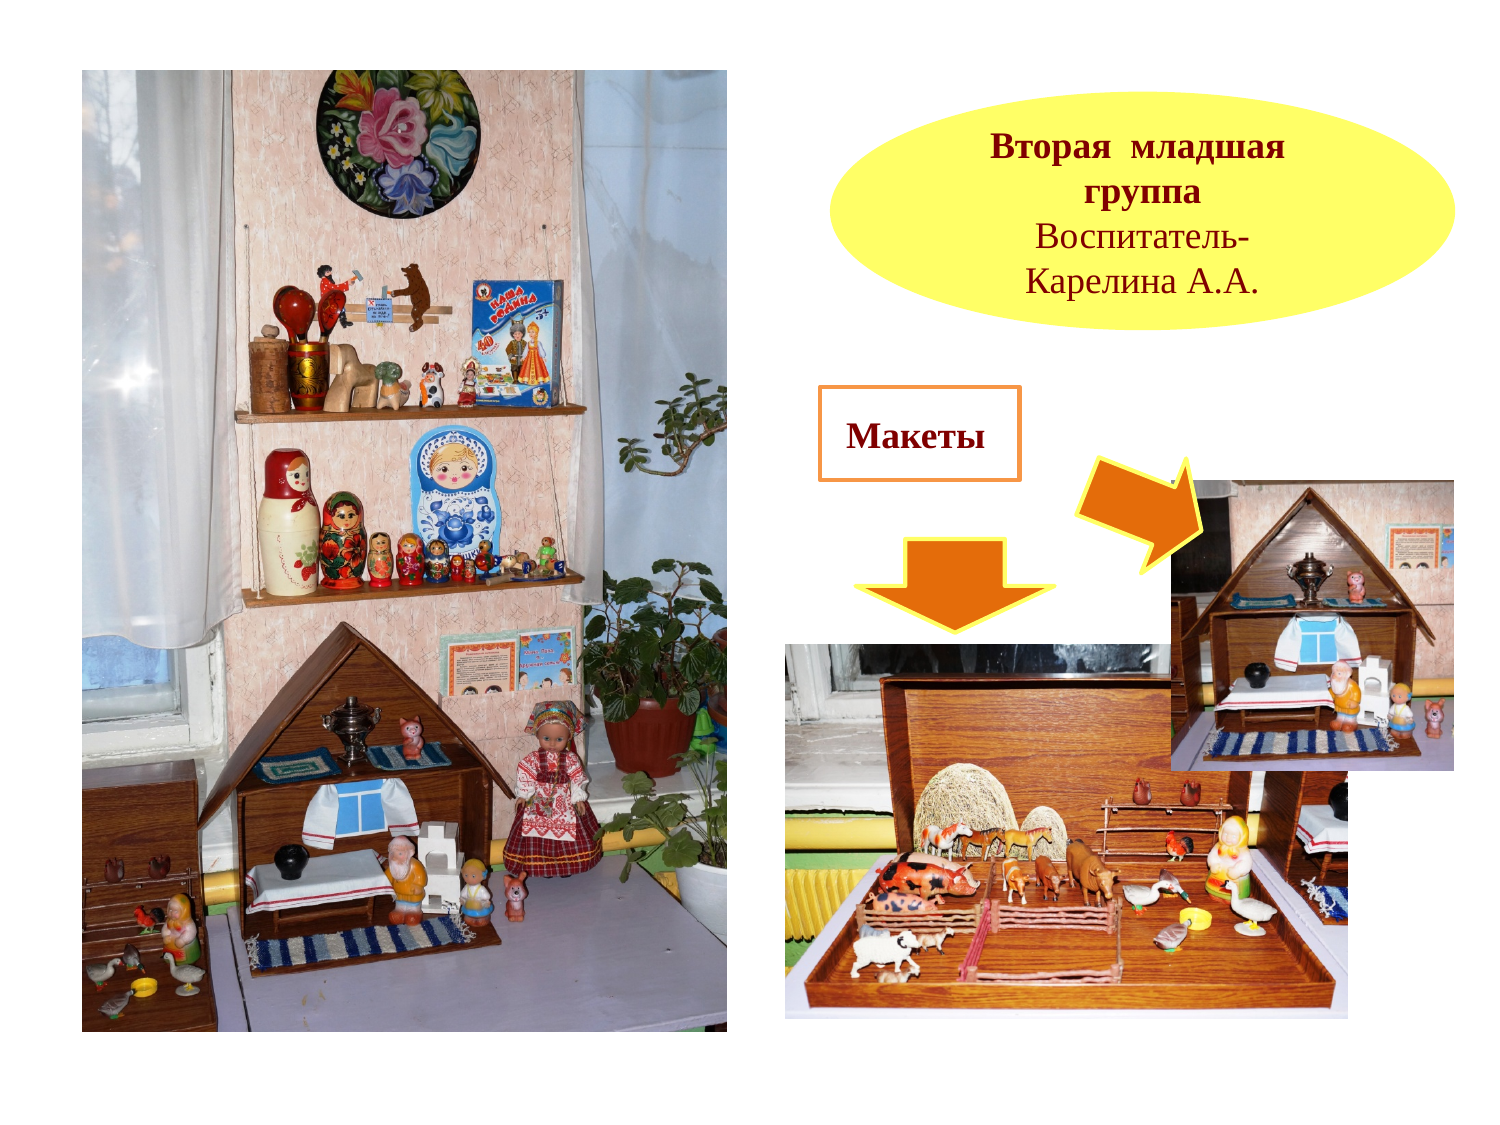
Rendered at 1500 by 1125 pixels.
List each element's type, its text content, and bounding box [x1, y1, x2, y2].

text_box [853, 536, 1057, 631]
picture [81, 70, 727, 1032]
text_box [1074, 455, 1162, 576]
text_box Вторая младшая группа Воспитатель- Карелина А.А. [829, 91, 1456, 331]
picture [784, 480, 1454, 1020]
text_box [1180, 456, 1191, 467]
text_box Макеты [818, 385, 1022, 482]
